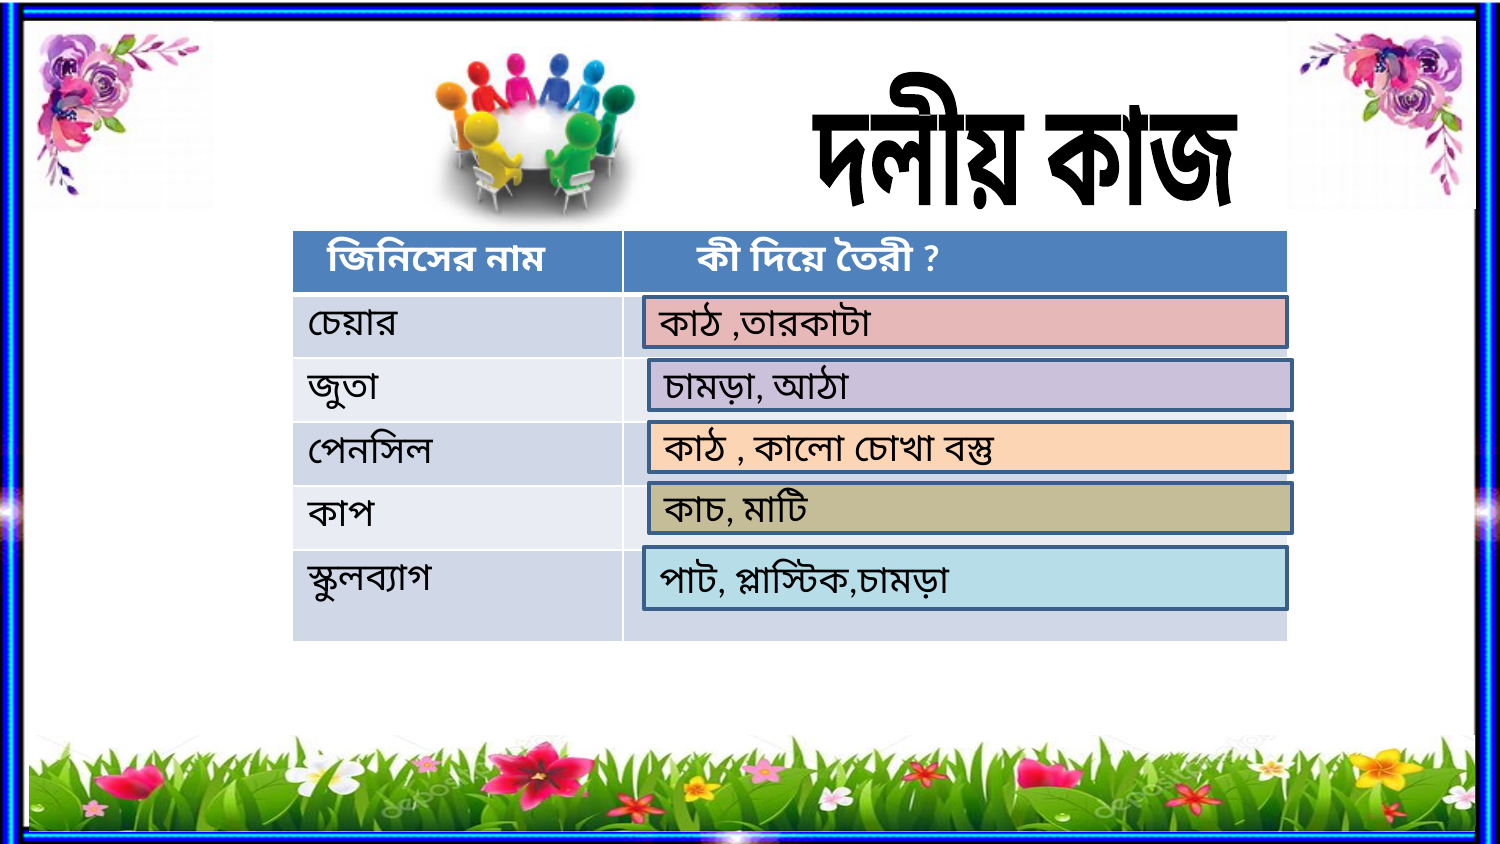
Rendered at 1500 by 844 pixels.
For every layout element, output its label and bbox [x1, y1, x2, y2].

text_box [644, 296, 1293, 610]
picture [0, 0, 1500, 844]
